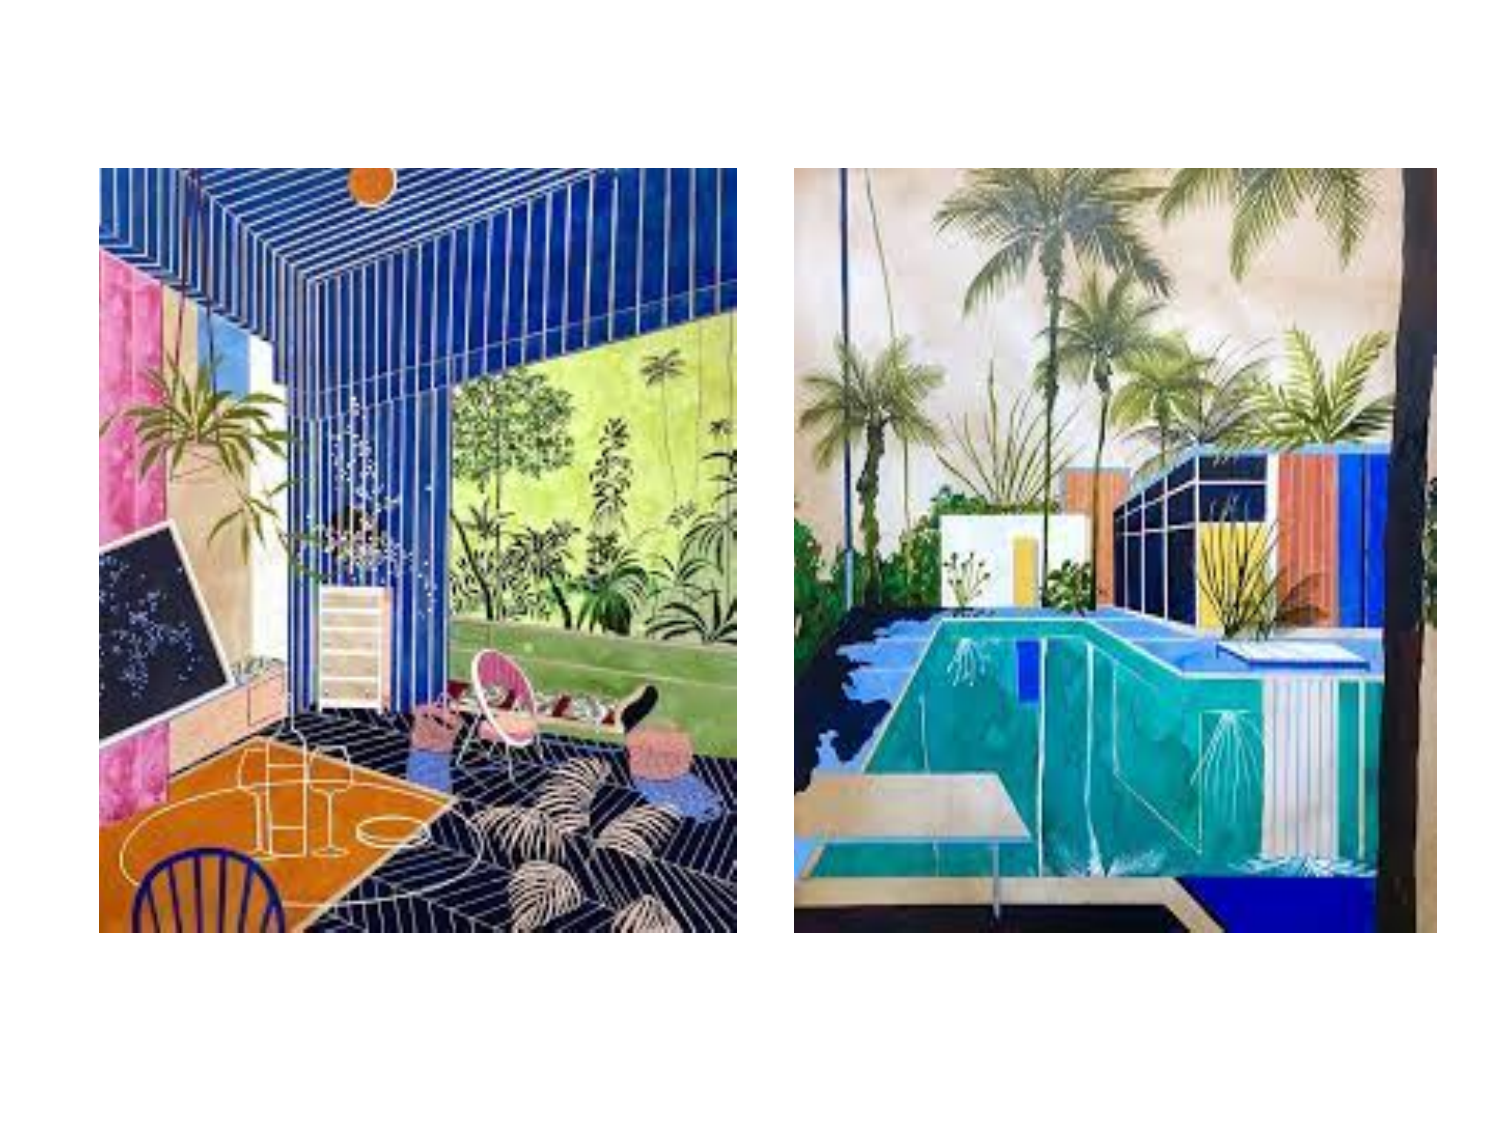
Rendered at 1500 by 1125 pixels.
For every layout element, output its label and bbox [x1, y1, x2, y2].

picture [99, 168, 737, 933]
picture [793, 168, 1437, 933]
